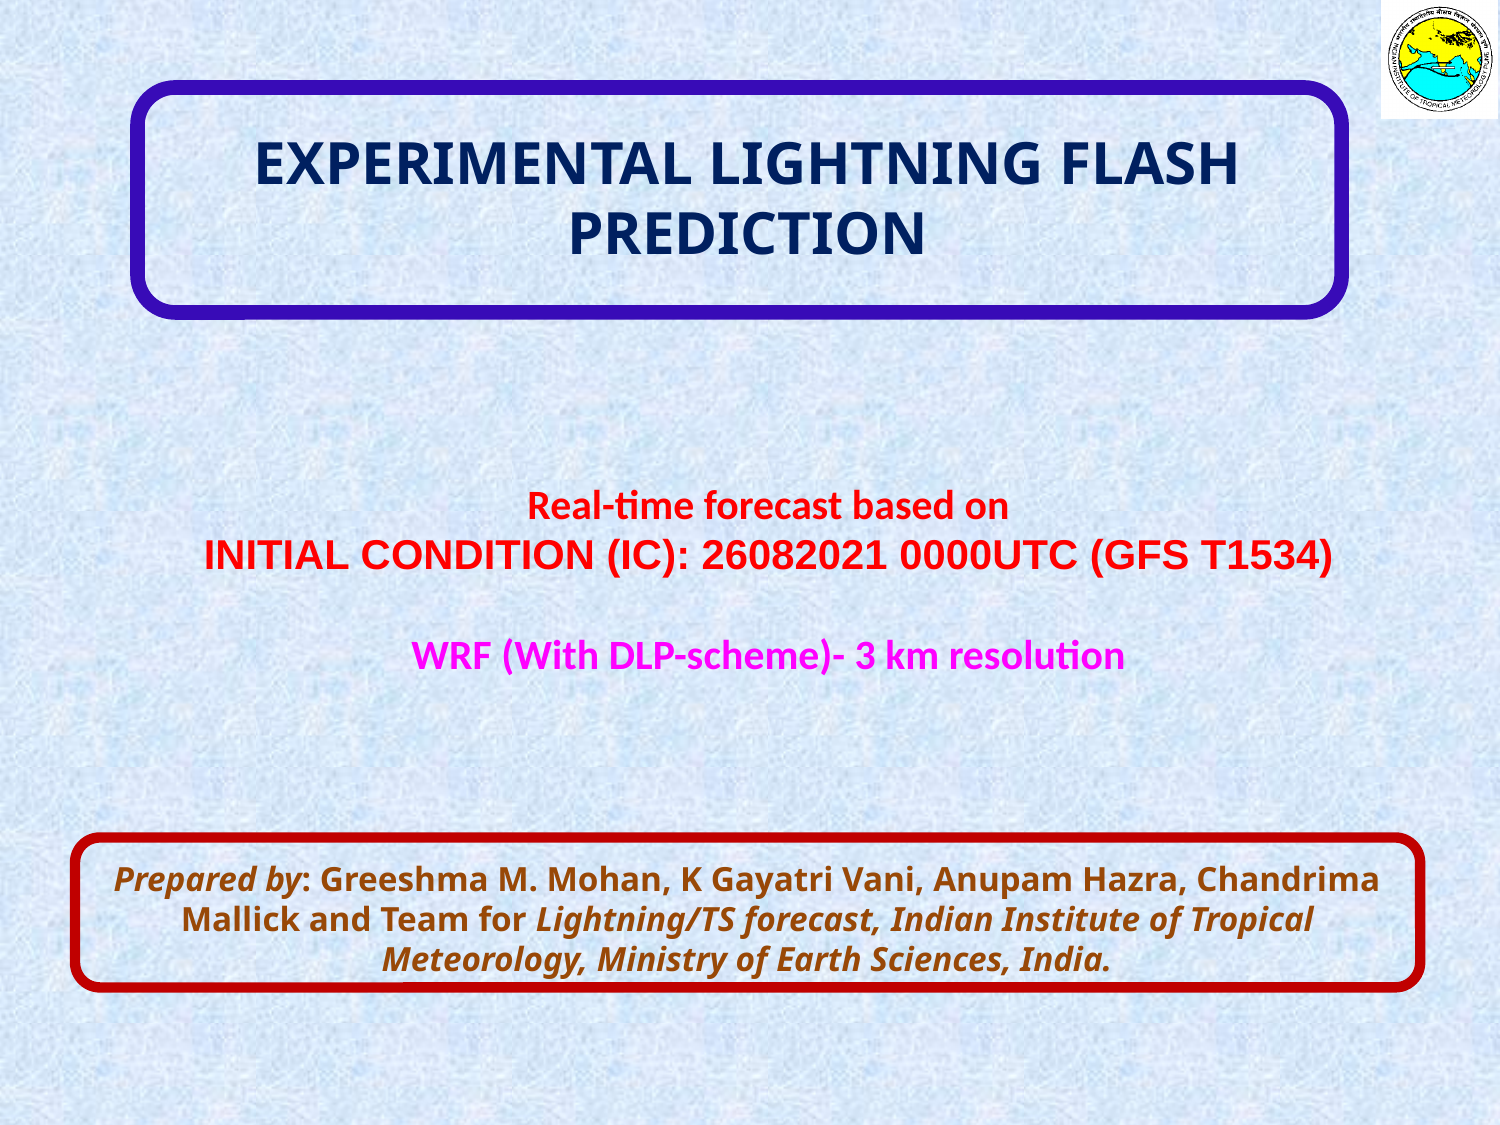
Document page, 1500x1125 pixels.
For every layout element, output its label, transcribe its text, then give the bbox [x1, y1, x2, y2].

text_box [62, 837, 1433, 988]
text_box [137, 87, 1357, 313]
picture [0, 0, 1500, 1125]
text_box Real-time forecast based on INITIAL CONDITION (IC): 26082021 0000UTC (GFS T1534) WRF (With DLP-scheme)- 3 km resolution [87, 470, 1450, 686]
